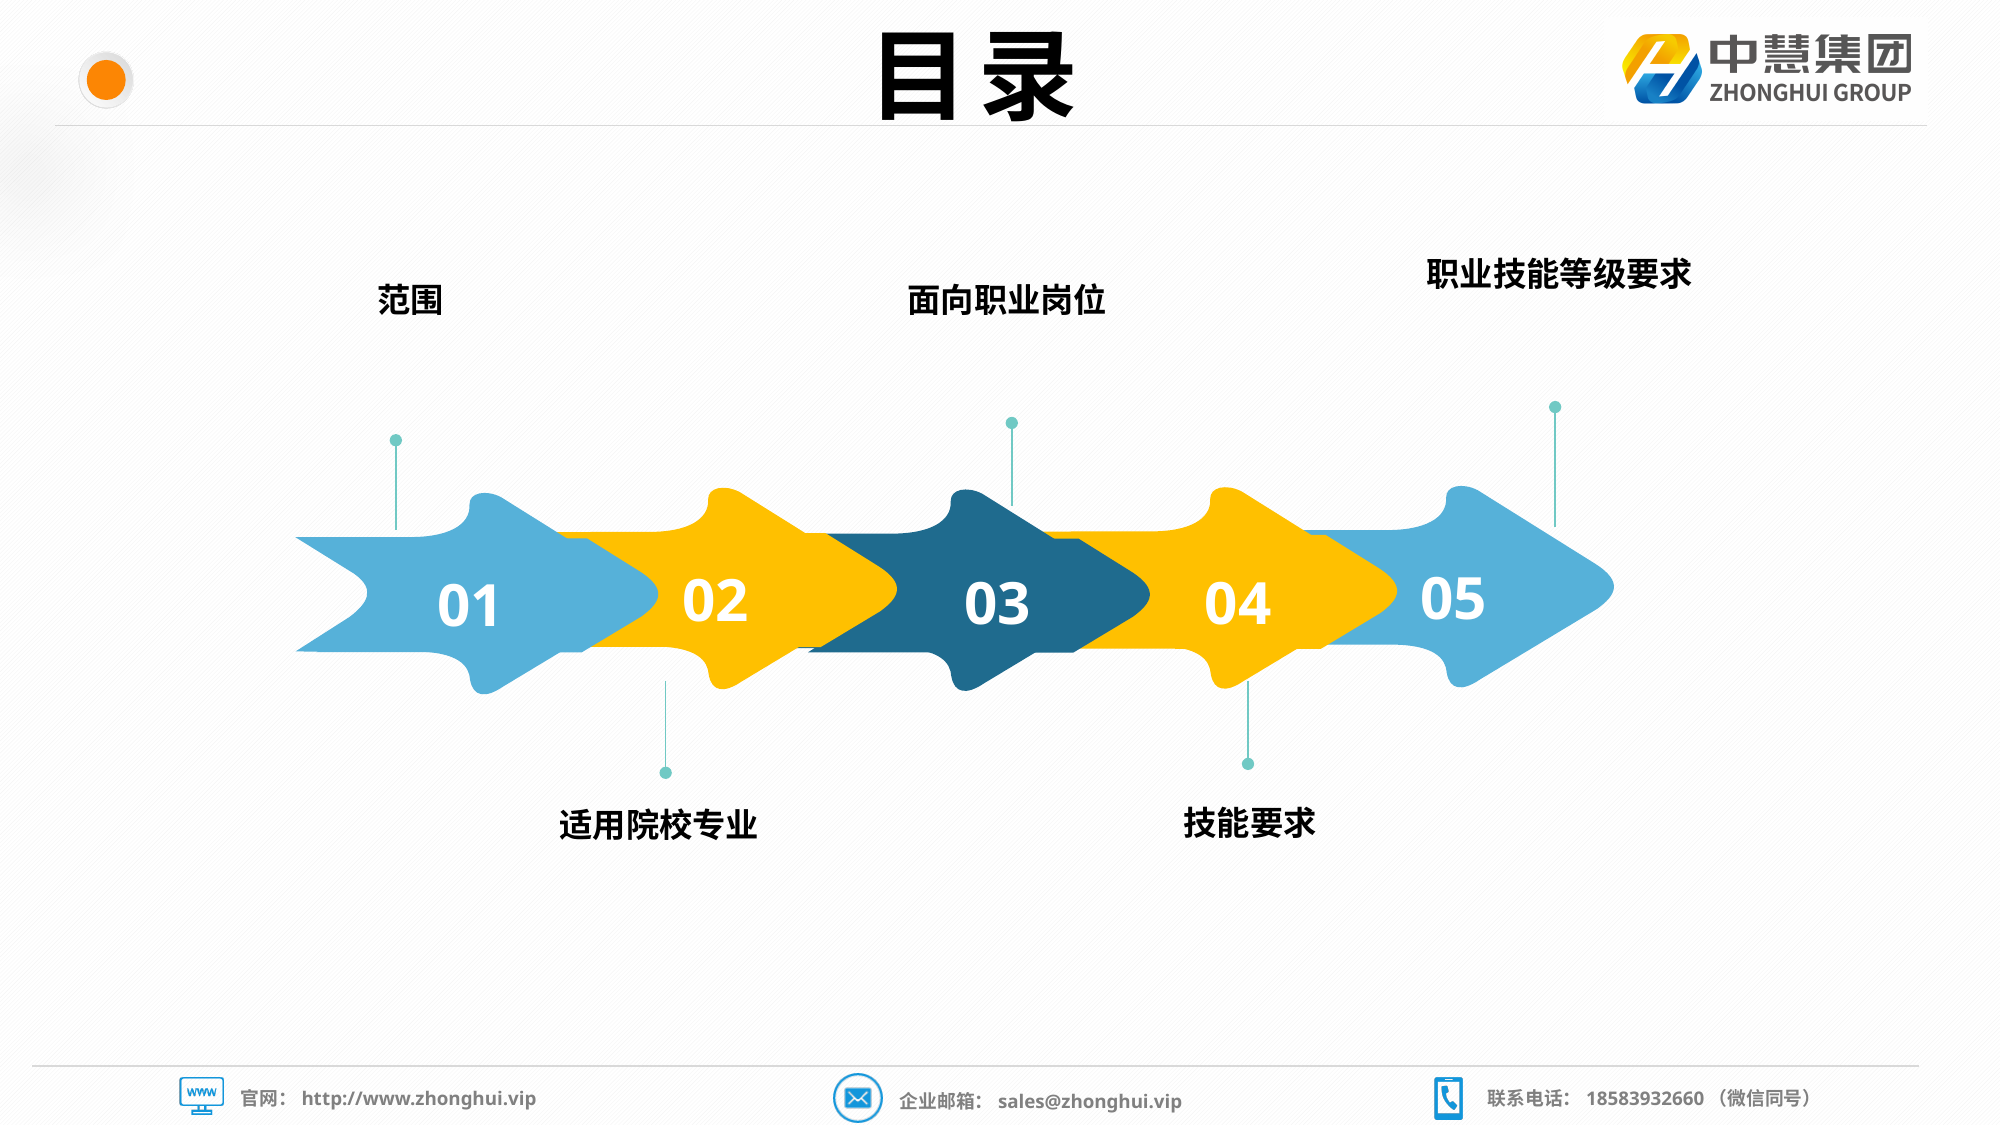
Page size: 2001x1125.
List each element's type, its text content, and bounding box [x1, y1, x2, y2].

text_box 适用院校专业 [456, 786, 863, 905]
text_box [295, 492, 659, 695]
picture [1424, 1074, 1473, 1123]
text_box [899, 489, 1150, 692]
picture [833, 1073, 883, 1123]
text_box 目 录 [259, 5, 1689, 141]
picture [1689, 17, 1928, 121]
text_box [533, 487, 898, 690]
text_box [1394, 485, 1615, 688]
text_box 职业技能等级要求 [1357, 235, 1763, 353]
text_box 范围 [215, 261, 606, 327]
picture [176, 1070, 227, 1121]
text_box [1035, 486, 1398, 689]
text_box 技能要求 [1042, 784, 1459, 902]
text_box 面向职业岗位 [807, 262, 1207, 380]
